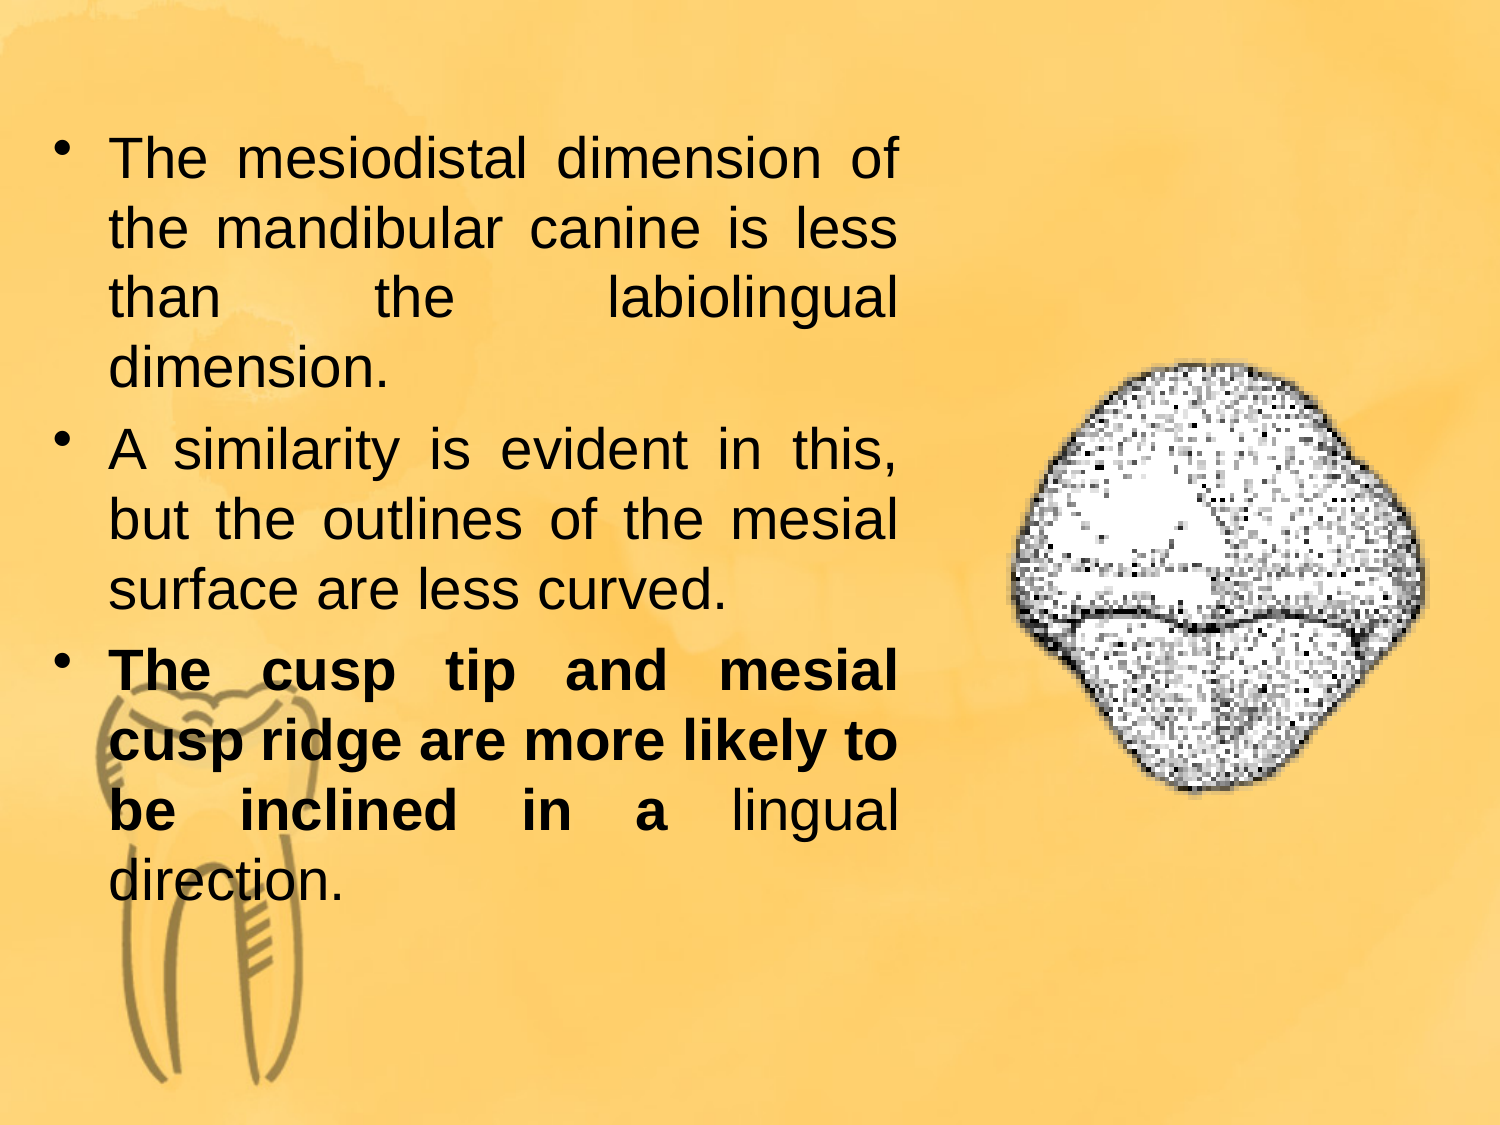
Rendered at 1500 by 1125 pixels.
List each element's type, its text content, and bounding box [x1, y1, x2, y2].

list The mesiodistal dimension of the mandibular canine is less than the labiolingual dimension. A similarity is evident in this, but the outlines of the mesial surface are less curved. The cusp tip and mesial cusp ridge are more likely to be inclined in a lingual direction. [37, 112, 916, 1006]
picture [0, 0, 1500, 1125]
